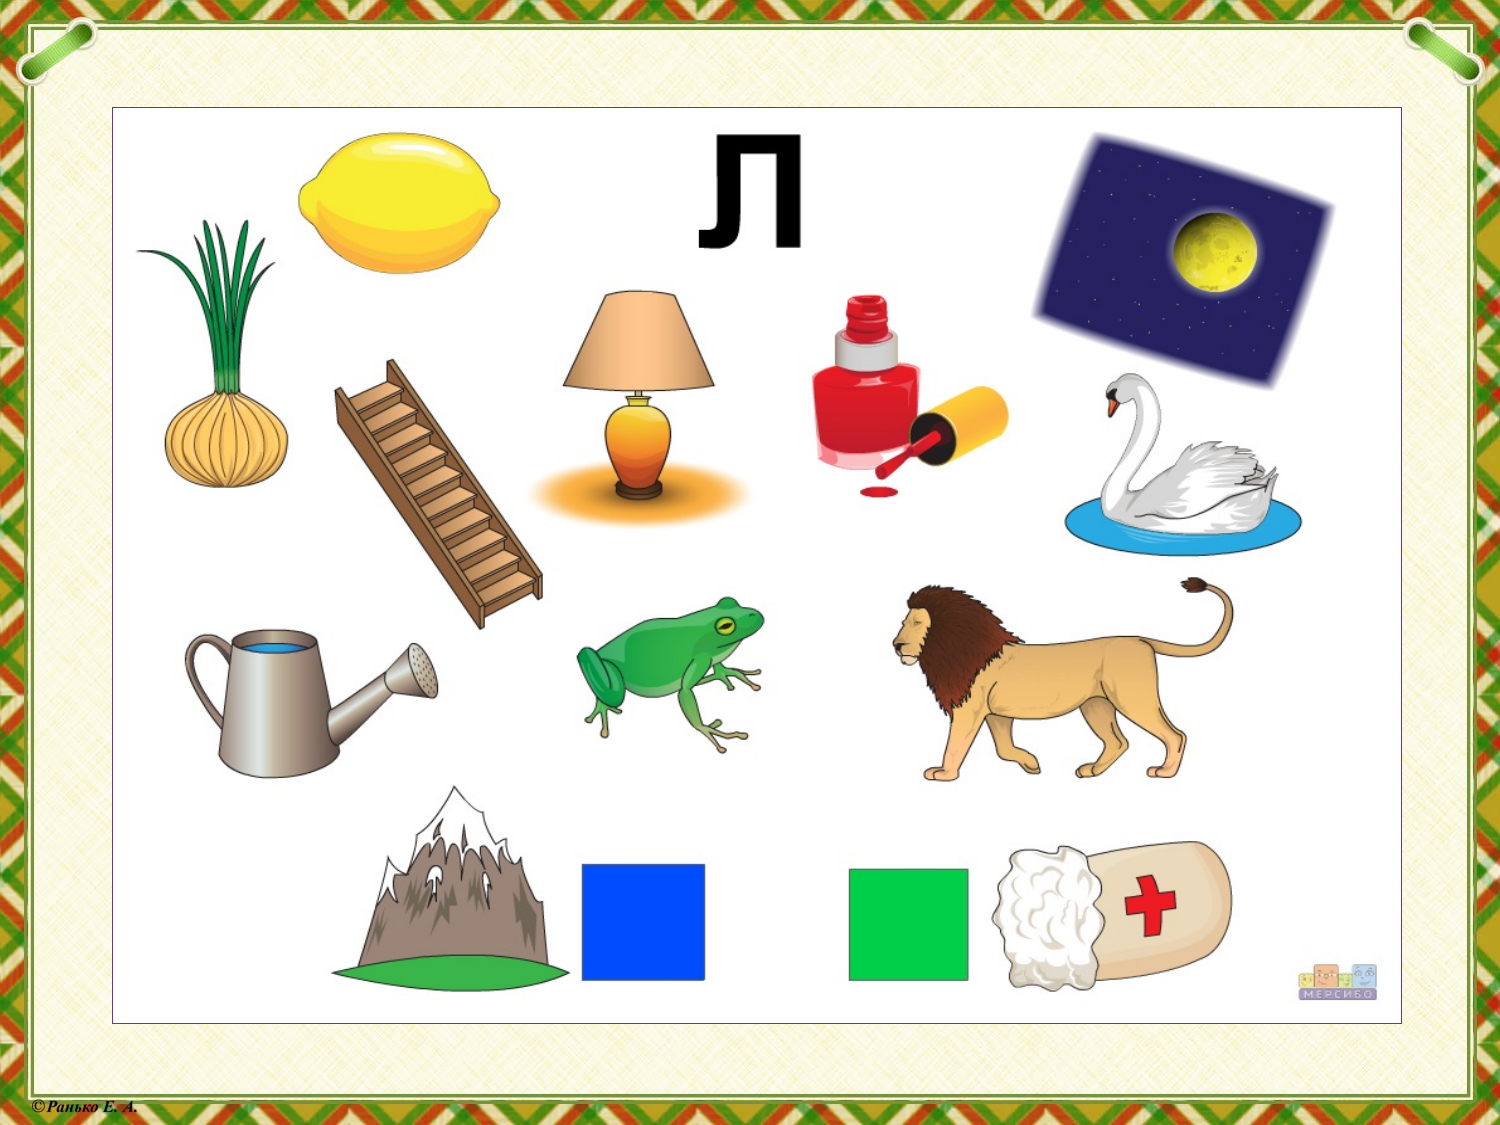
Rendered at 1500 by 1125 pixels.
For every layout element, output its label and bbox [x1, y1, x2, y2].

list [111, 107, 1402, 1024]
picture [0, 0, 1500, 1125]
